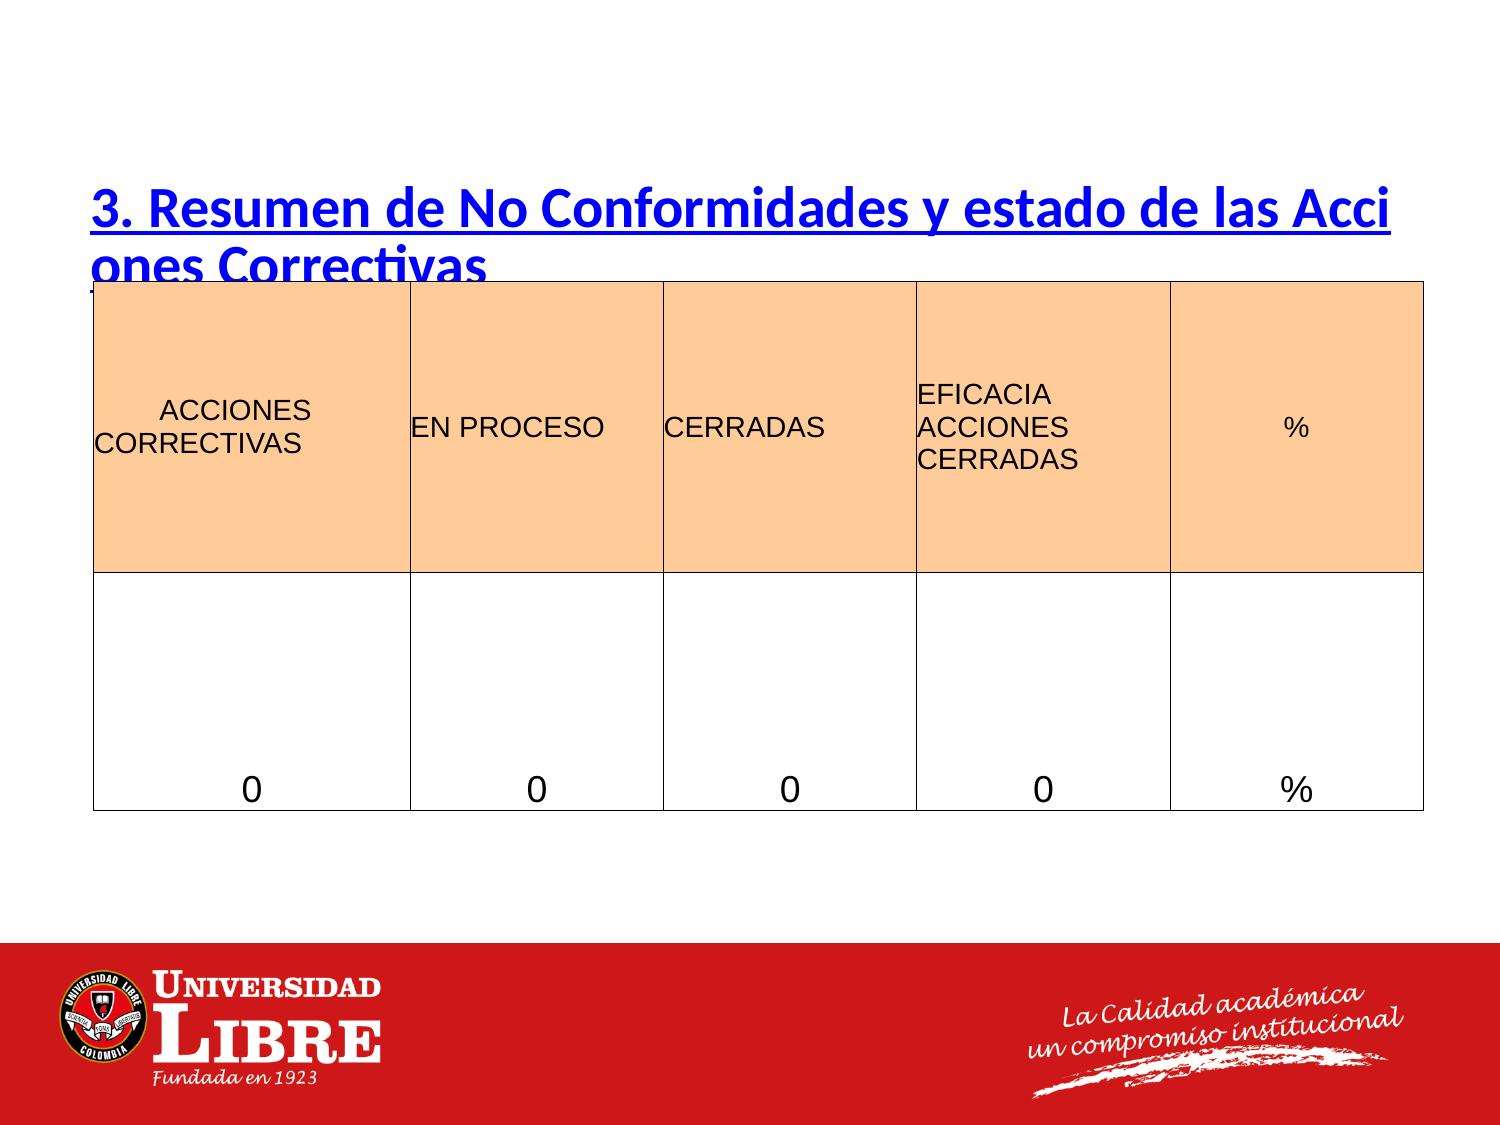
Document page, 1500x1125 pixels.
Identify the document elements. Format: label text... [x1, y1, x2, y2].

table_cell 0 [664, 573, 916, 810]
table_header % [1171, 282, 1423, 572]
table_cell 0 [917, 573, 1170, 810]
table_cell % [1171, 573, 1423, 810]
table_cell 0 [411, 573, 663, 810]
table_header EFICACIA ACCIONES CERRADAS [917, 282, 1170, 572]
title 3. Resumen de No Conformidades y estado de las Acciones Correctivas [75, 45, 1425, 364]
table_cell 0 [94, 573, 410, 810]
table_header ACCIONES CORRECTIVAS [94, 282, 410, 572]
picture [0, 943, 1500, 1125]
table_header EN PROCESO [411, 282, 663, 572]
table_header CERRADAS [664, 282, 916, 572]
